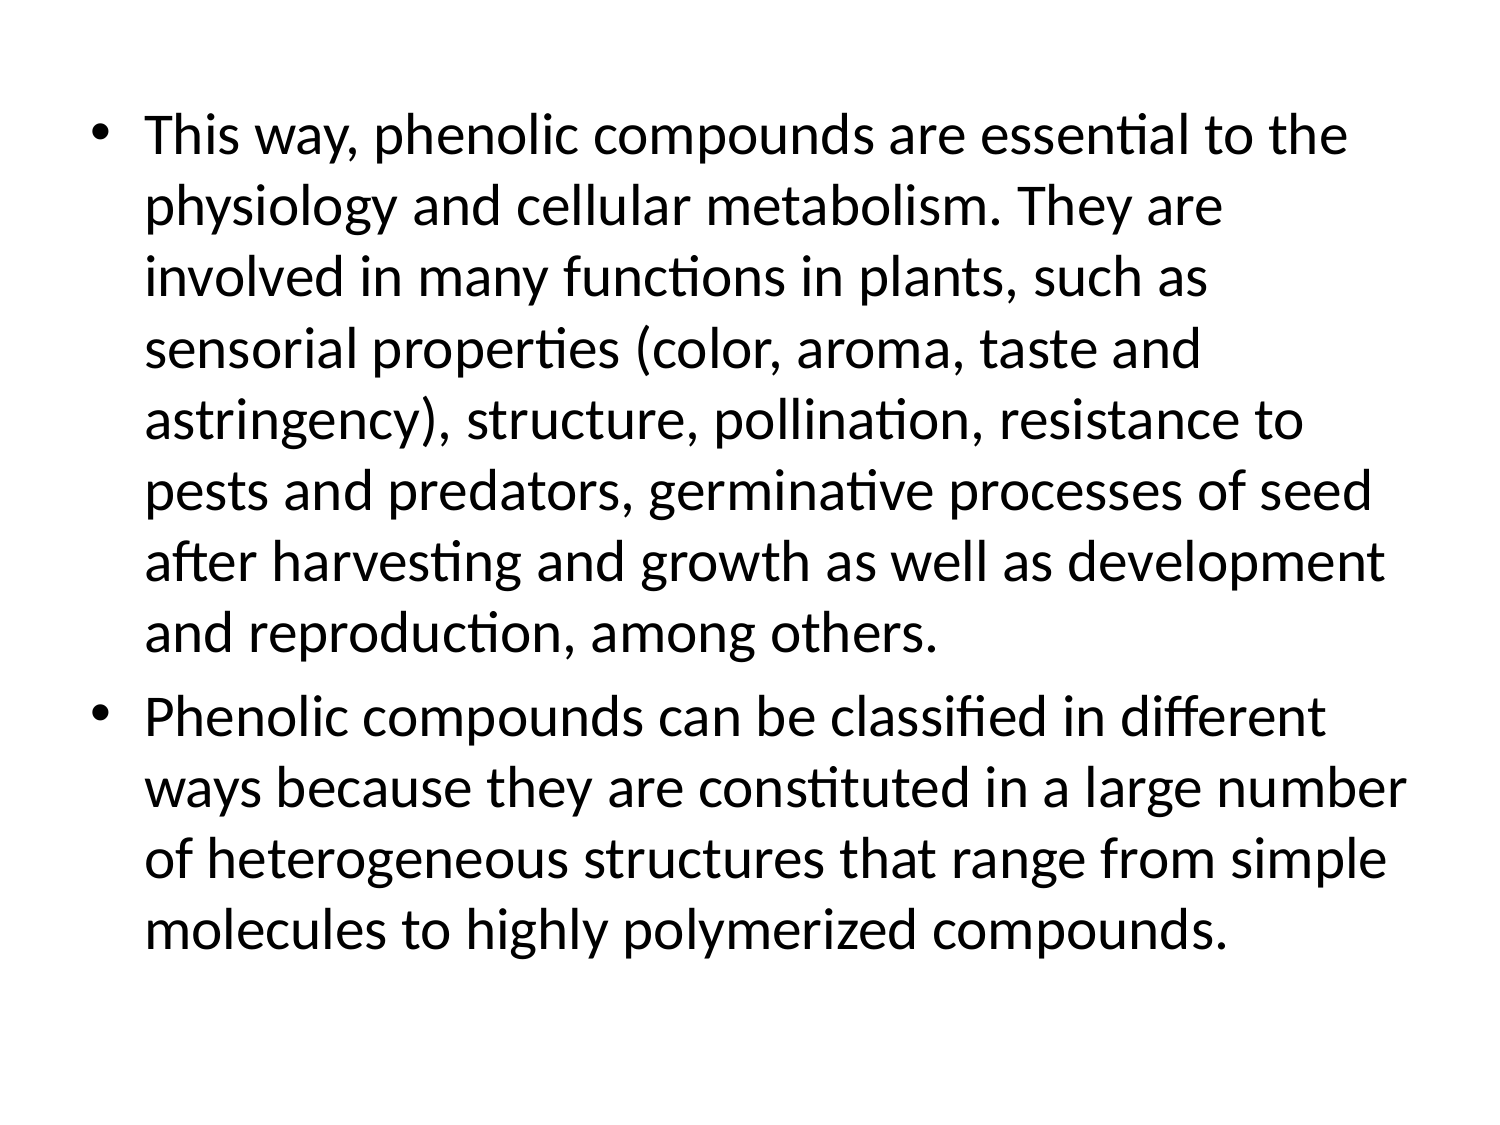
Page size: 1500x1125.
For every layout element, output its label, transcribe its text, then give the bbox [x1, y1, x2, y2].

list This way, phenolic compounds are essential to the physiology and cellular metabolism. They are involved in many functions in plants, such as sensorial properties (color, aroma, taste and astringency), structure, pollination, resistance to pests and predators, germinative processes of seed after harvesting and growth as well as development and reproduction, among others. Phenolic compounds can be classified in different ways because they are constituted in a large number of heterogeneous structures that range from simple molecules to highly polymerized compounds. [75, 87, 1425, 1005]
